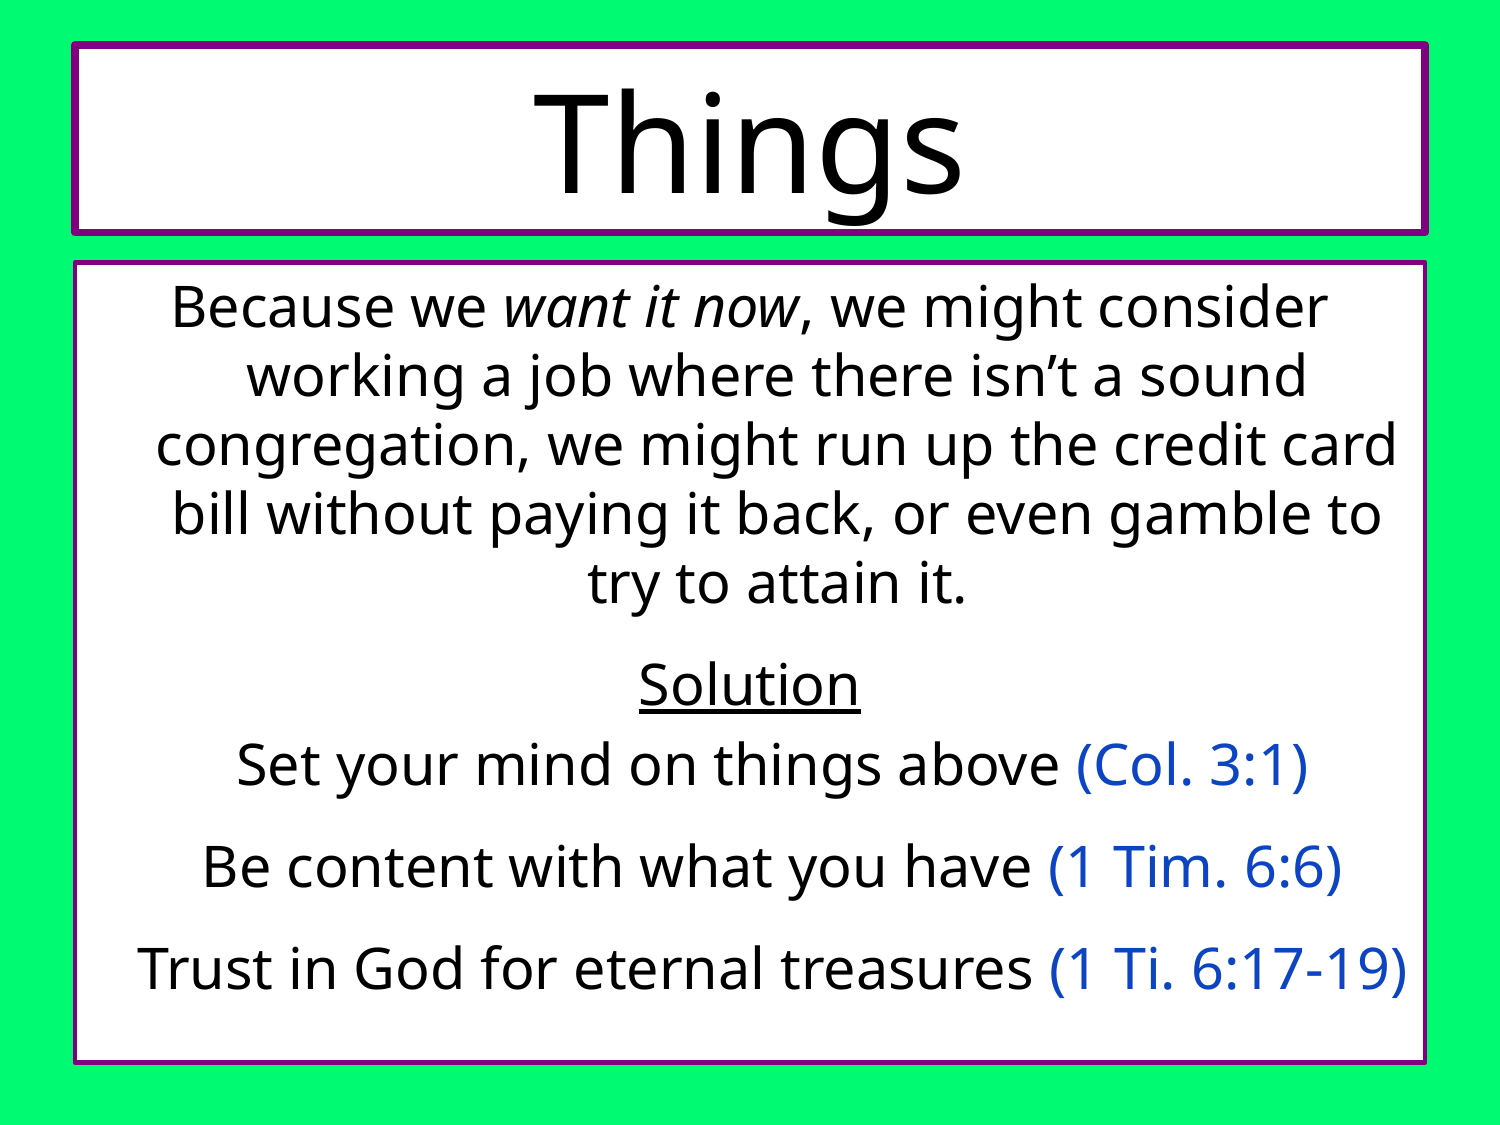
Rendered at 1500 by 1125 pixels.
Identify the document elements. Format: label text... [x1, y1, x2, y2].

title Things [75, 45, 1425, 233]
list Because we want it now, we might consider working a job where there isn’t a sound congregation, we might run up the credit card bill without paying it back, or even gamble to try to attain it. Solution Set your mind on things above (Col. 3:1) Be content with what you have (1 Tim. 6:6) Trust in God for eternal treasures (1 Ti. 6:17-19) [75, 262, 1425, 1063]
